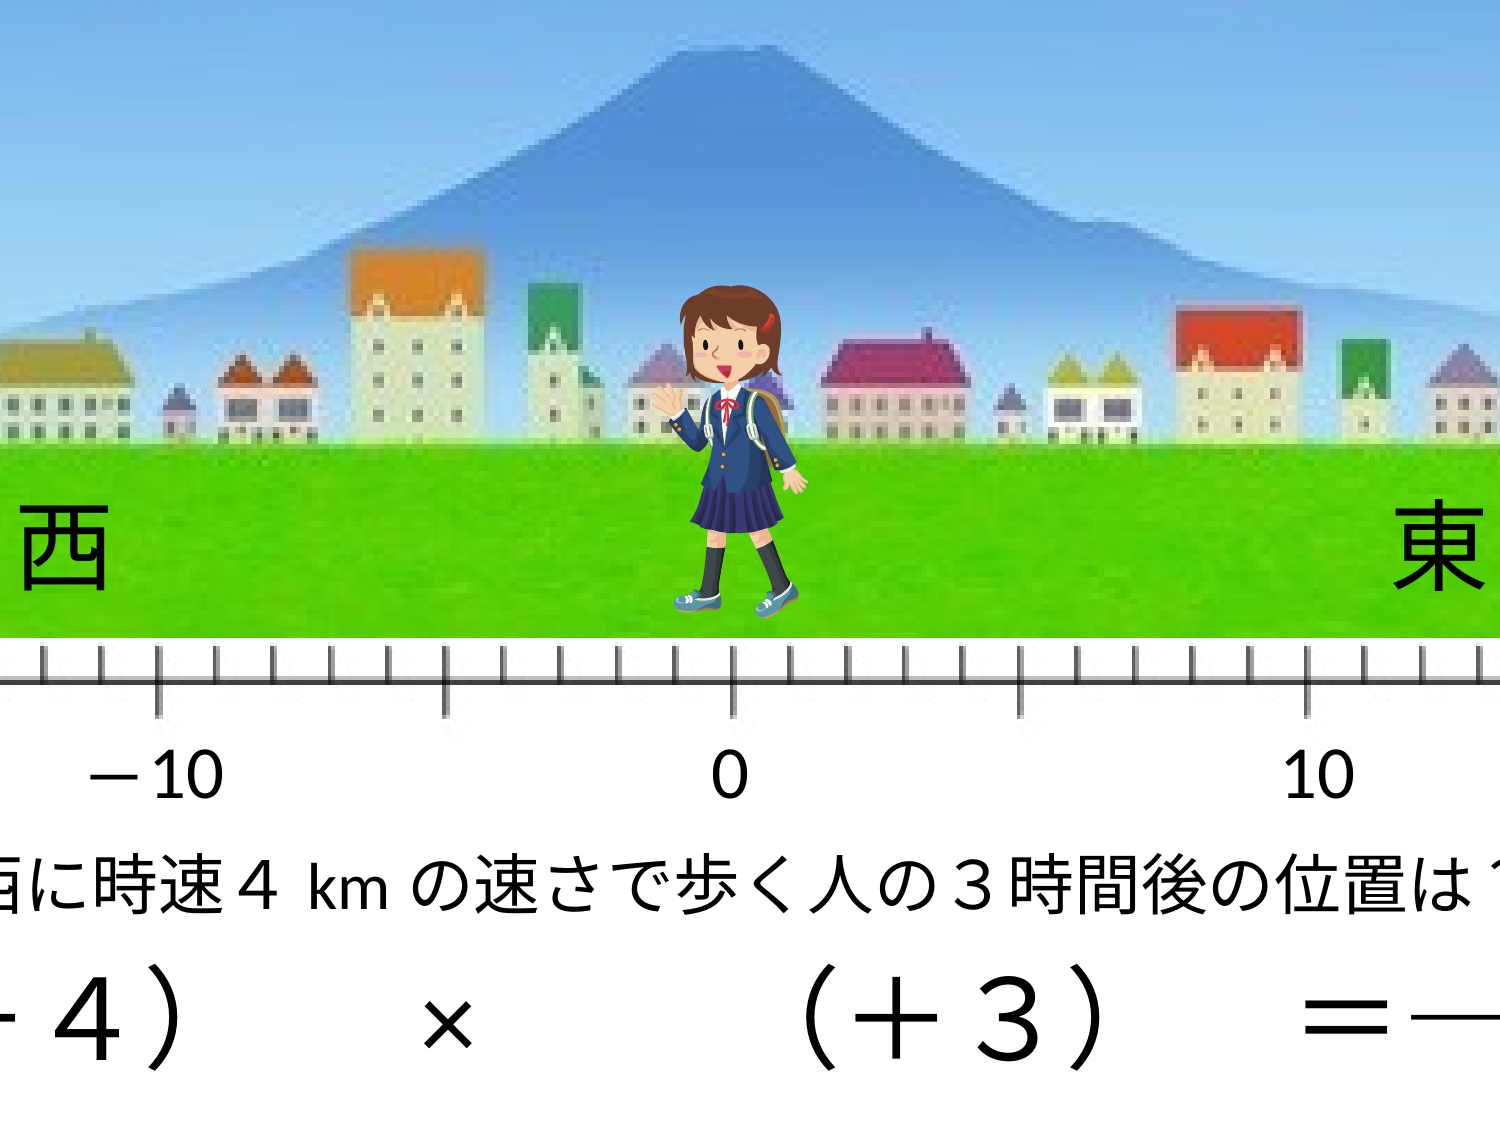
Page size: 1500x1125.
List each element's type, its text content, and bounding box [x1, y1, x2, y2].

text_box 0 [696, 752, 765, 821]
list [0, 637, 1500, 741]
text_box 10 [1264, 752, 1371, 821]
text_box ―10 [65, 752, 240, 821]
text_box （－４） × （＋３） ＝―１２ [0, 941, 1500, 1091]
picture [0, 0, 1500, 637]
text_box 西に時速４kmの速さで歩く人の３時間後の位置は？ [0, 835, 1500, 931]
